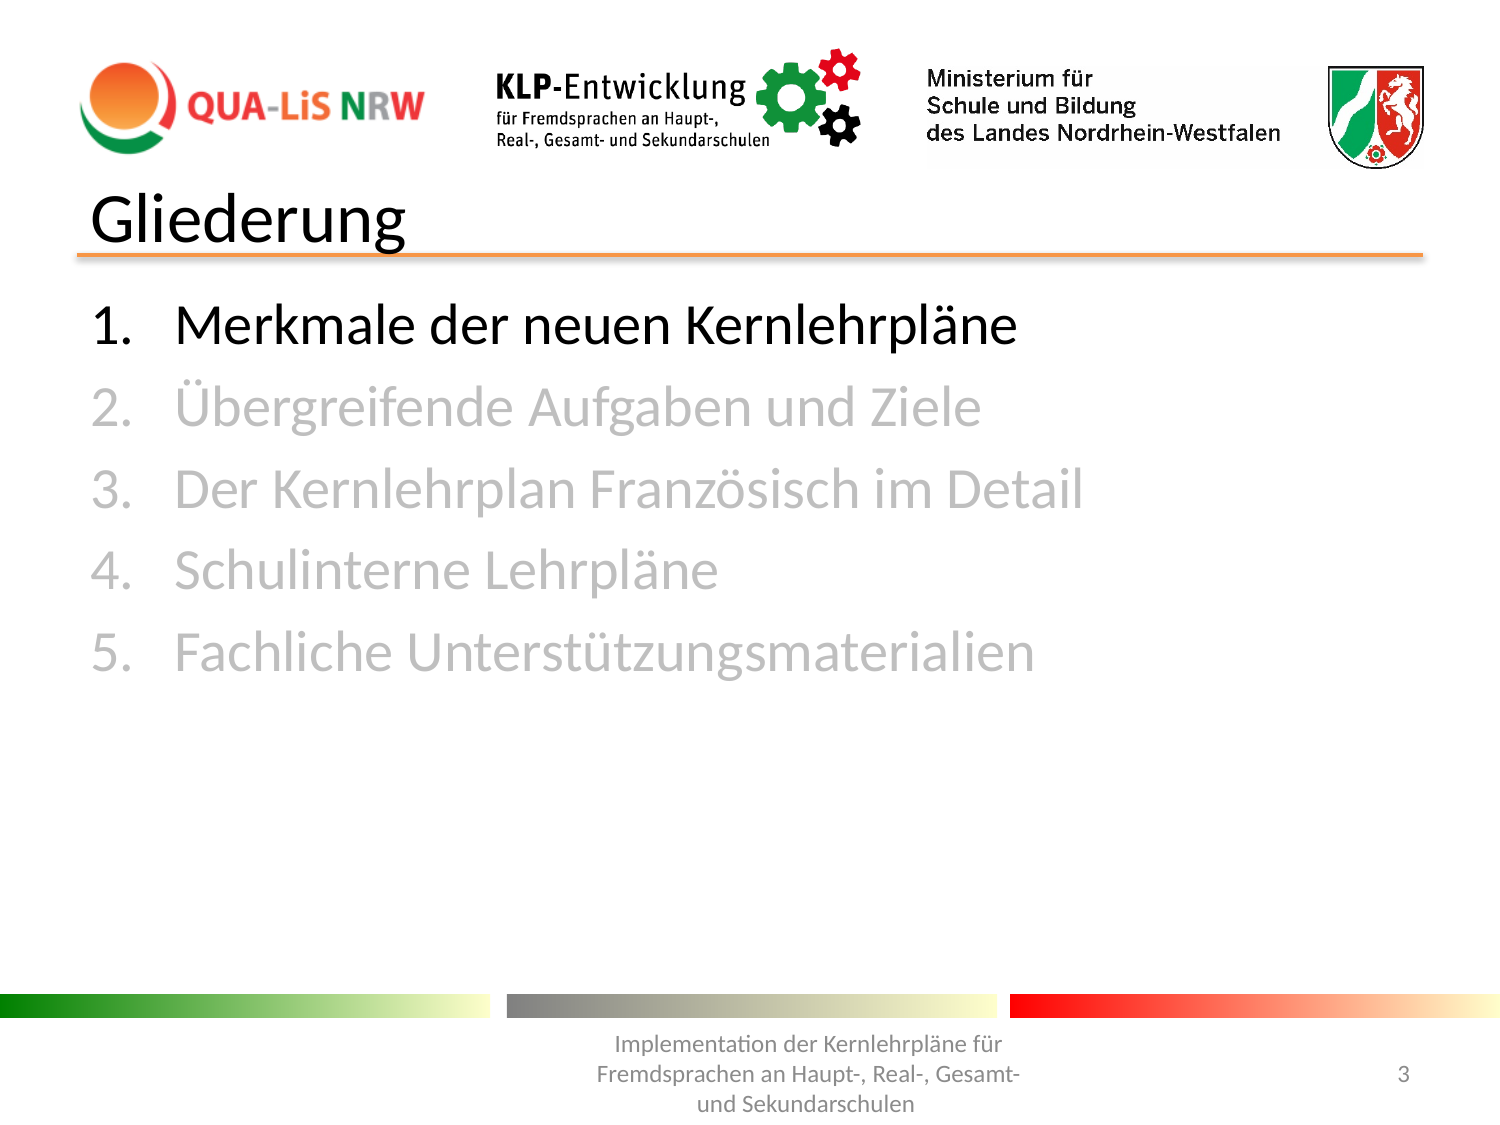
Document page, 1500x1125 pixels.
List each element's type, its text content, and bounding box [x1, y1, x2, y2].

title Gliederung [75, 184, 1425, 244]
picture [478, 30, 880, 168]
list Merkmale der neuen Kernlehrpläne Übergreifende Aufgaben und Ziele Der Kernlehrplan Französisch im Detail Schulinterne Lehrpläne Fachliche Unterstützungsmaterialien [75, 278, 1425, 969]
slide_number 3 [1328, 1042, 1425, 1103]
footer Implementation der Kernlehrpläne für Fremdsprachen an Haupt-, Real-, Gesamt- und Sekundarschulen [572, 1042, 1046, 1103]
picture [77, 55, 431, 158]
picture [927, 66, 1424, 169]
